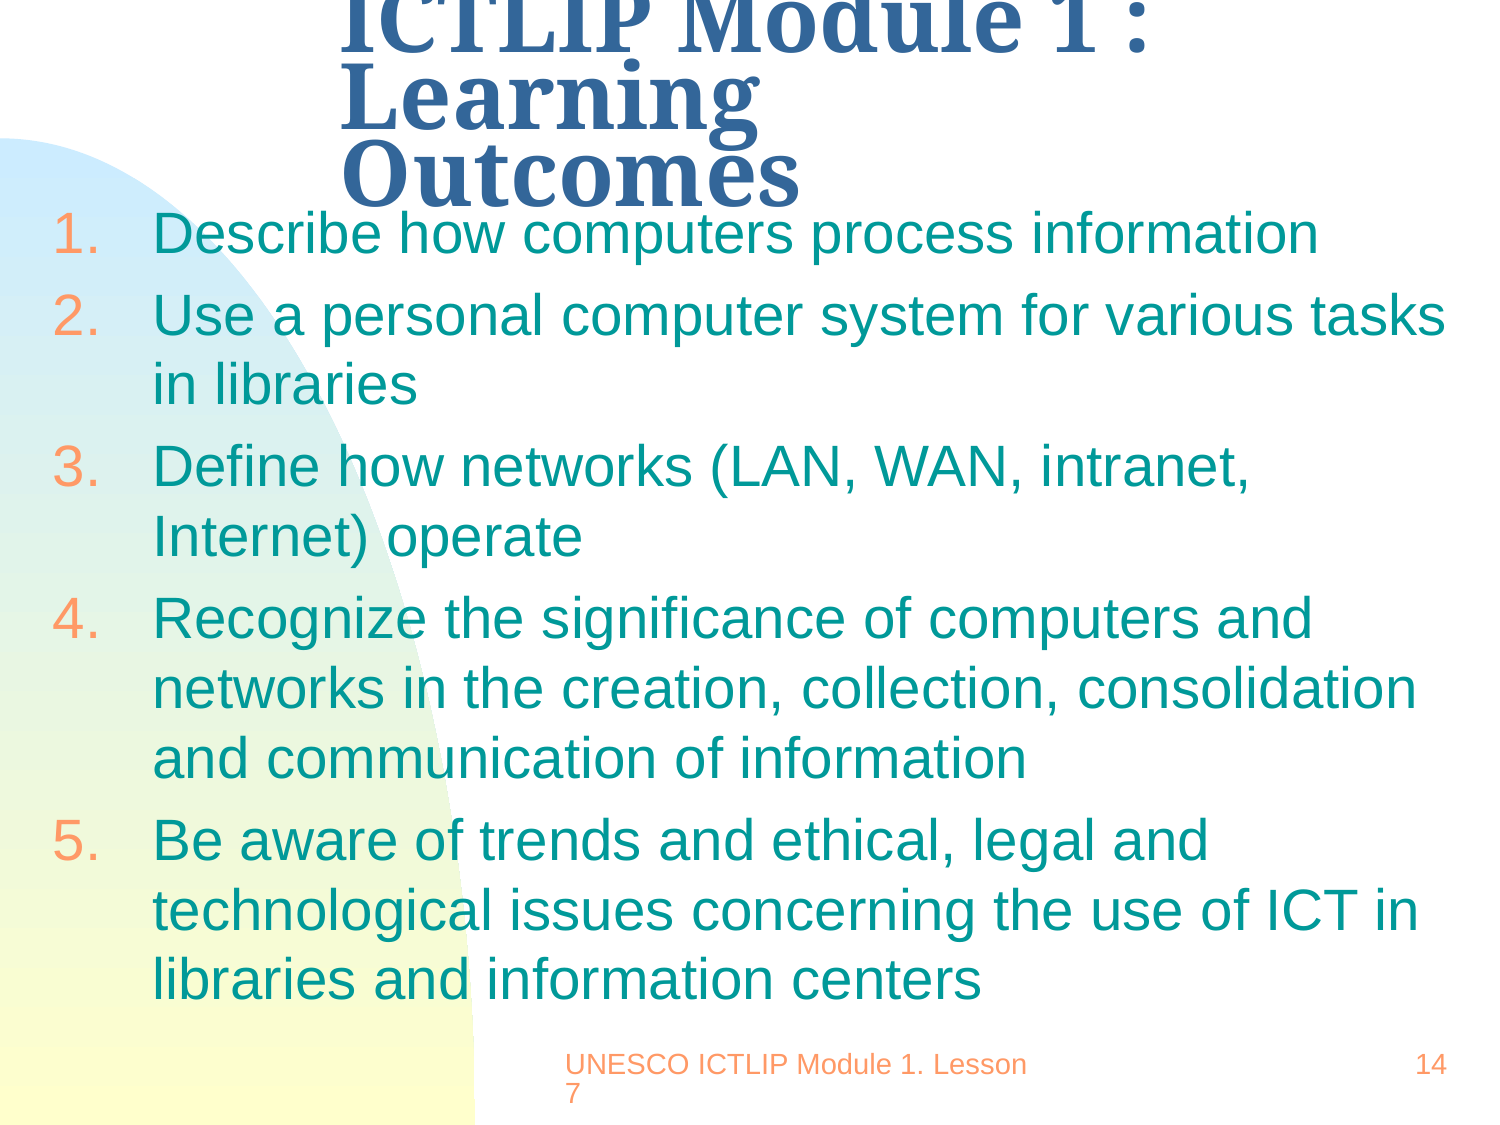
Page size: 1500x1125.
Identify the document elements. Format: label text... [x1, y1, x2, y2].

title ICTLIP Module 1 : Learning Outcomes [324, 12, 1176, 187]
slide_number 14 [1149, 1063, 1463, 1101]
list Describe how computers process information Use a personal computer system for various tasks in libraries Define how networks (LAN, WAN, intranet, Internet) operate Recognize the significance of computers and networks in the creation, collection, consolidation and communication of information Be aware of trends and ethical, legal and technological issues concerning the use of ICT in libraries and information centers [37, 187, 1500, 1063]
footer UNESCO ICTLIP Module 1. Lesson 7 [549, 1063, 1063, 1101]
